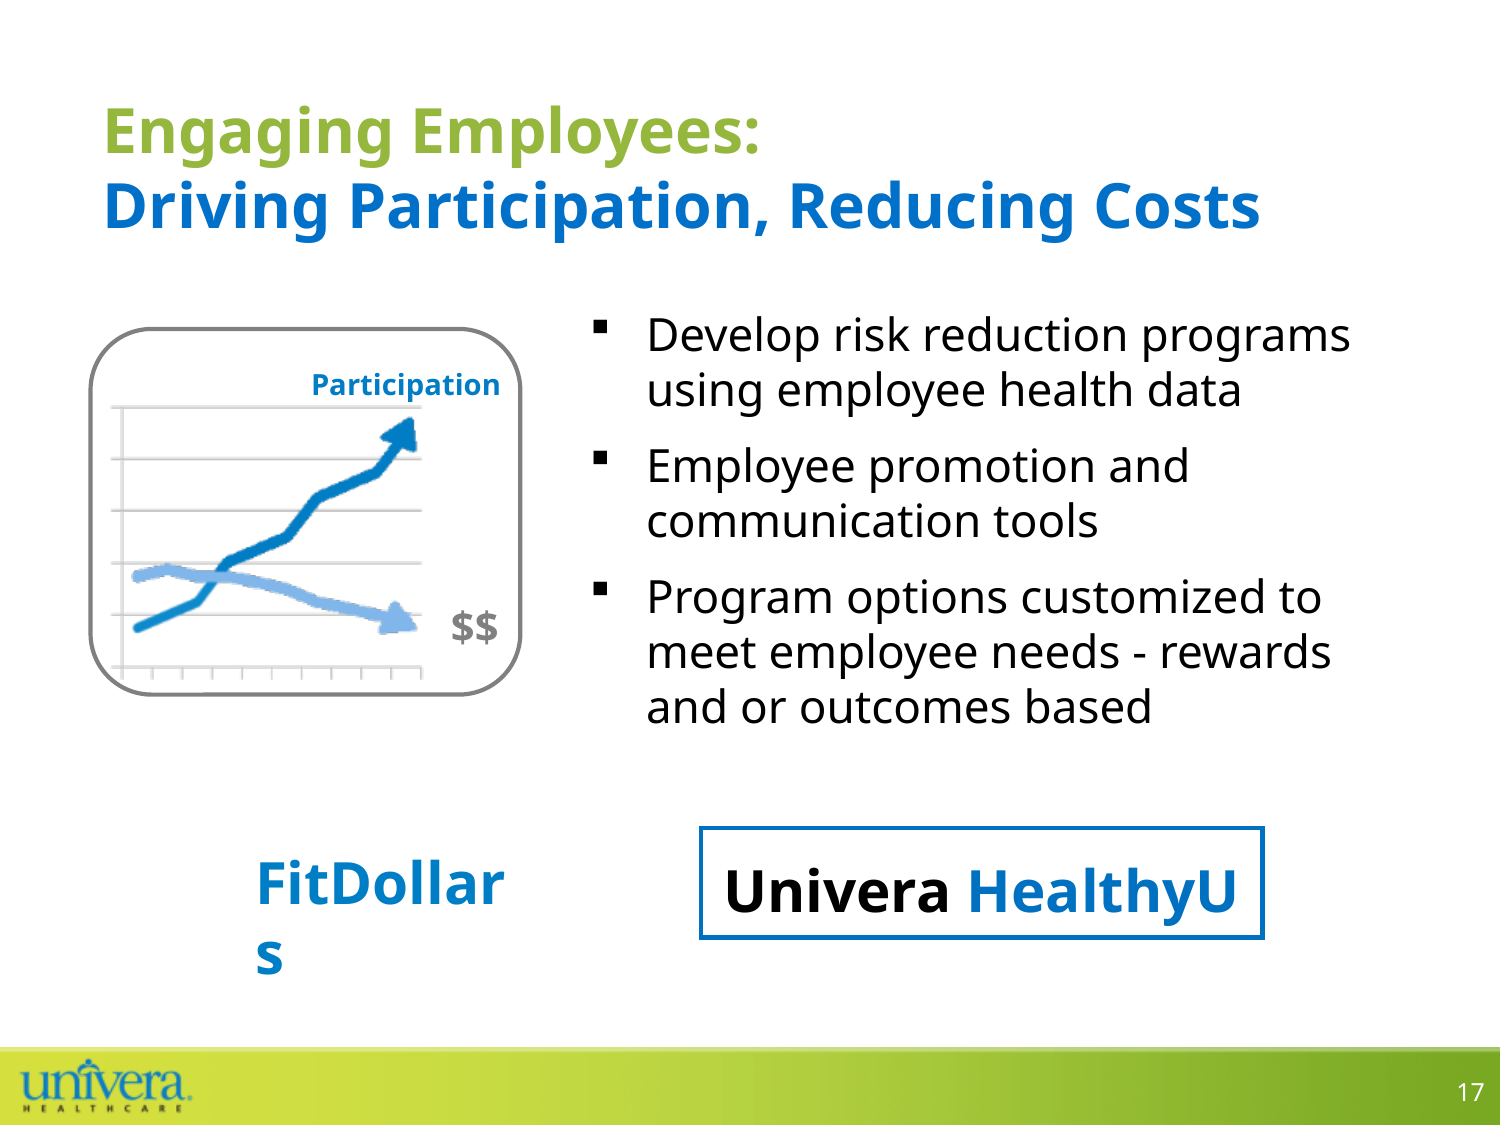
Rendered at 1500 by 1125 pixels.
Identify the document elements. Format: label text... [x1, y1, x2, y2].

slide_number 17 [1441, 1062, 1500, 1125]
title Engaging Employees: Driving Participation, Reducing Costs [87, 83, 1363, 196]
text_box Develop risk reduction programs using employee health data Employee promotion and communication tools Program options customized to meet employee needs - rewards and or outcomes based [574, 298, 1388, 713]
picture [0, 1047, 1500, 1125]
text_box FitDollars [225, 831, 550, 1002]
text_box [90, 328, 626, 751]
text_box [700, 827, 1263, 938]
